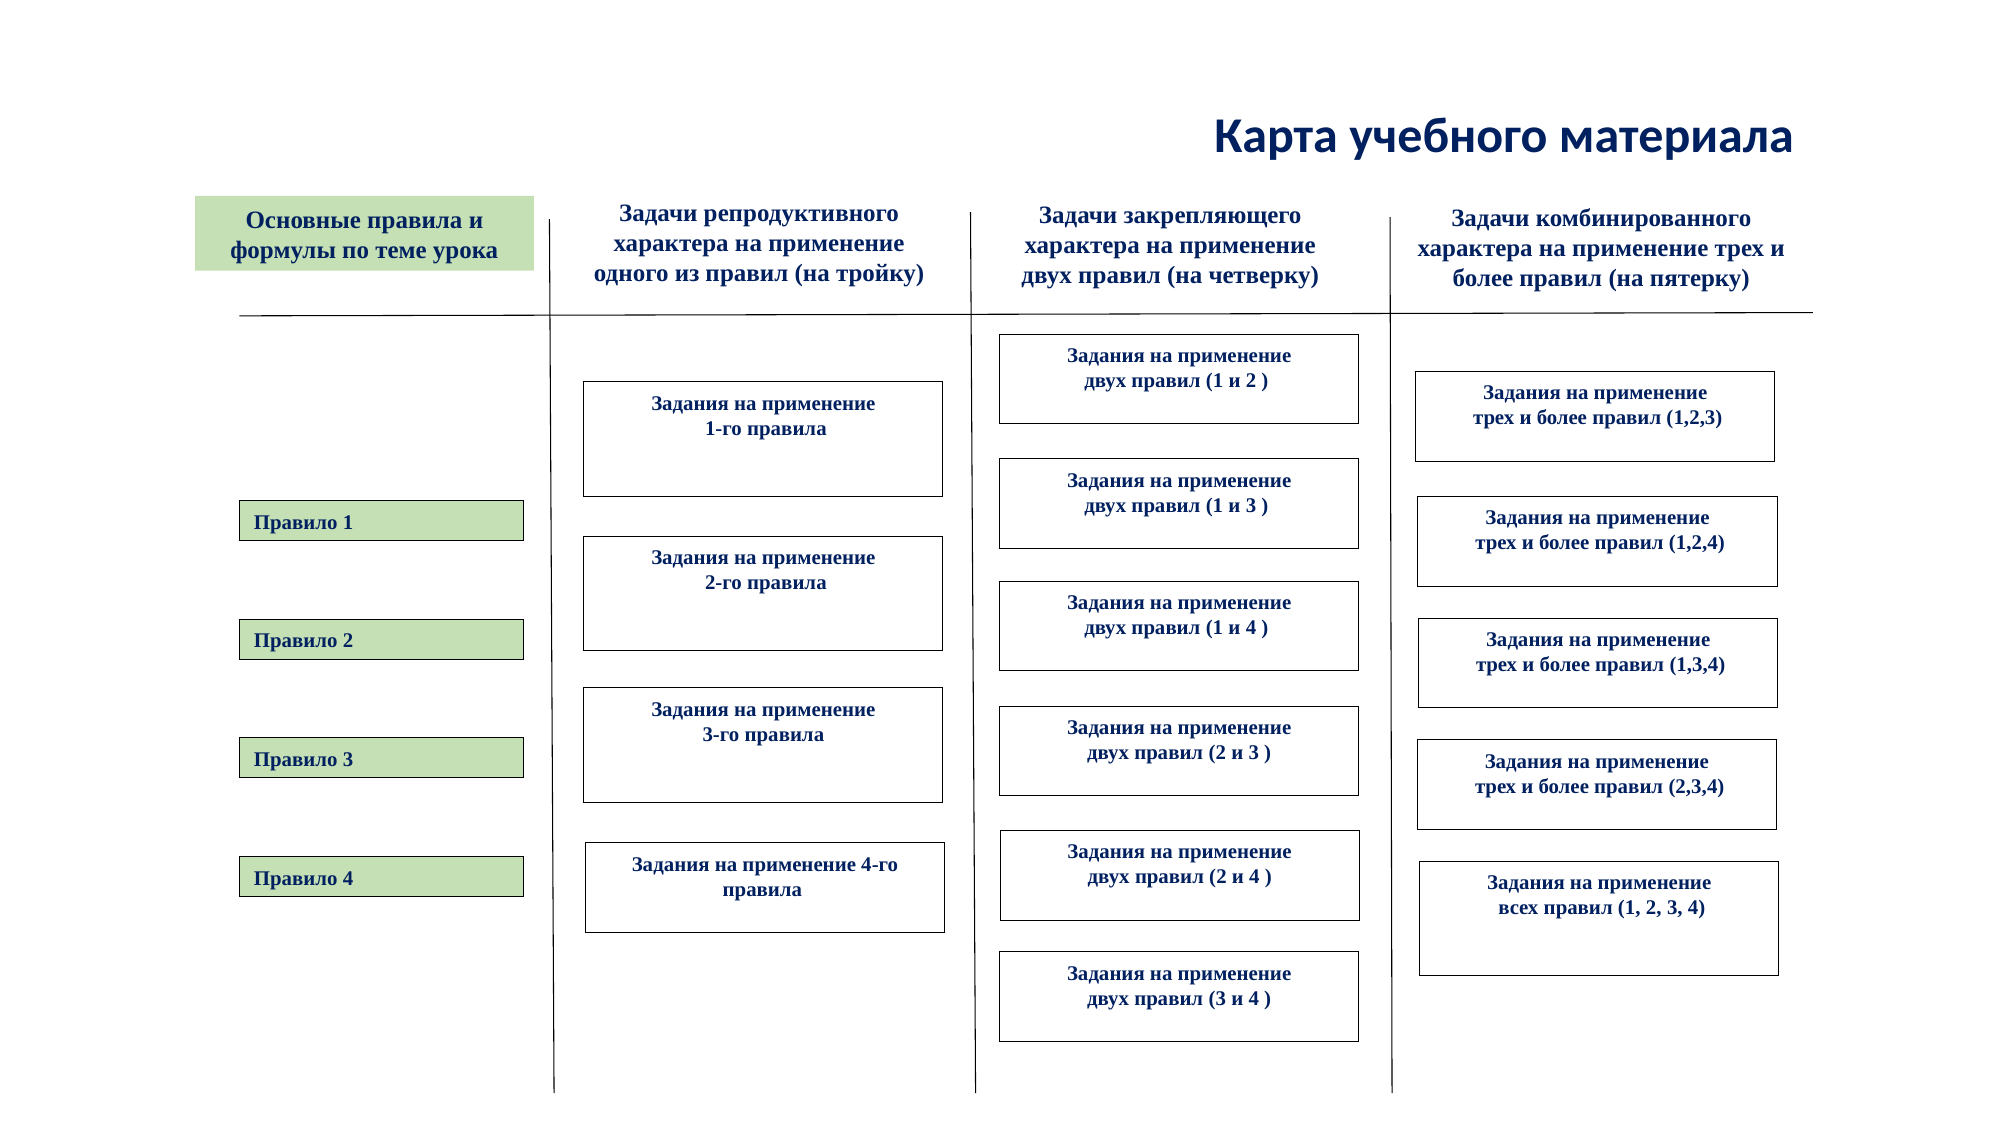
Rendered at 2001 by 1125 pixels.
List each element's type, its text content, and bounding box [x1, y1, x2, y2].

text_box Карта учебного материала [1199, 94, 1835, 170]
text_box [195, 188, 1813, 1094]
